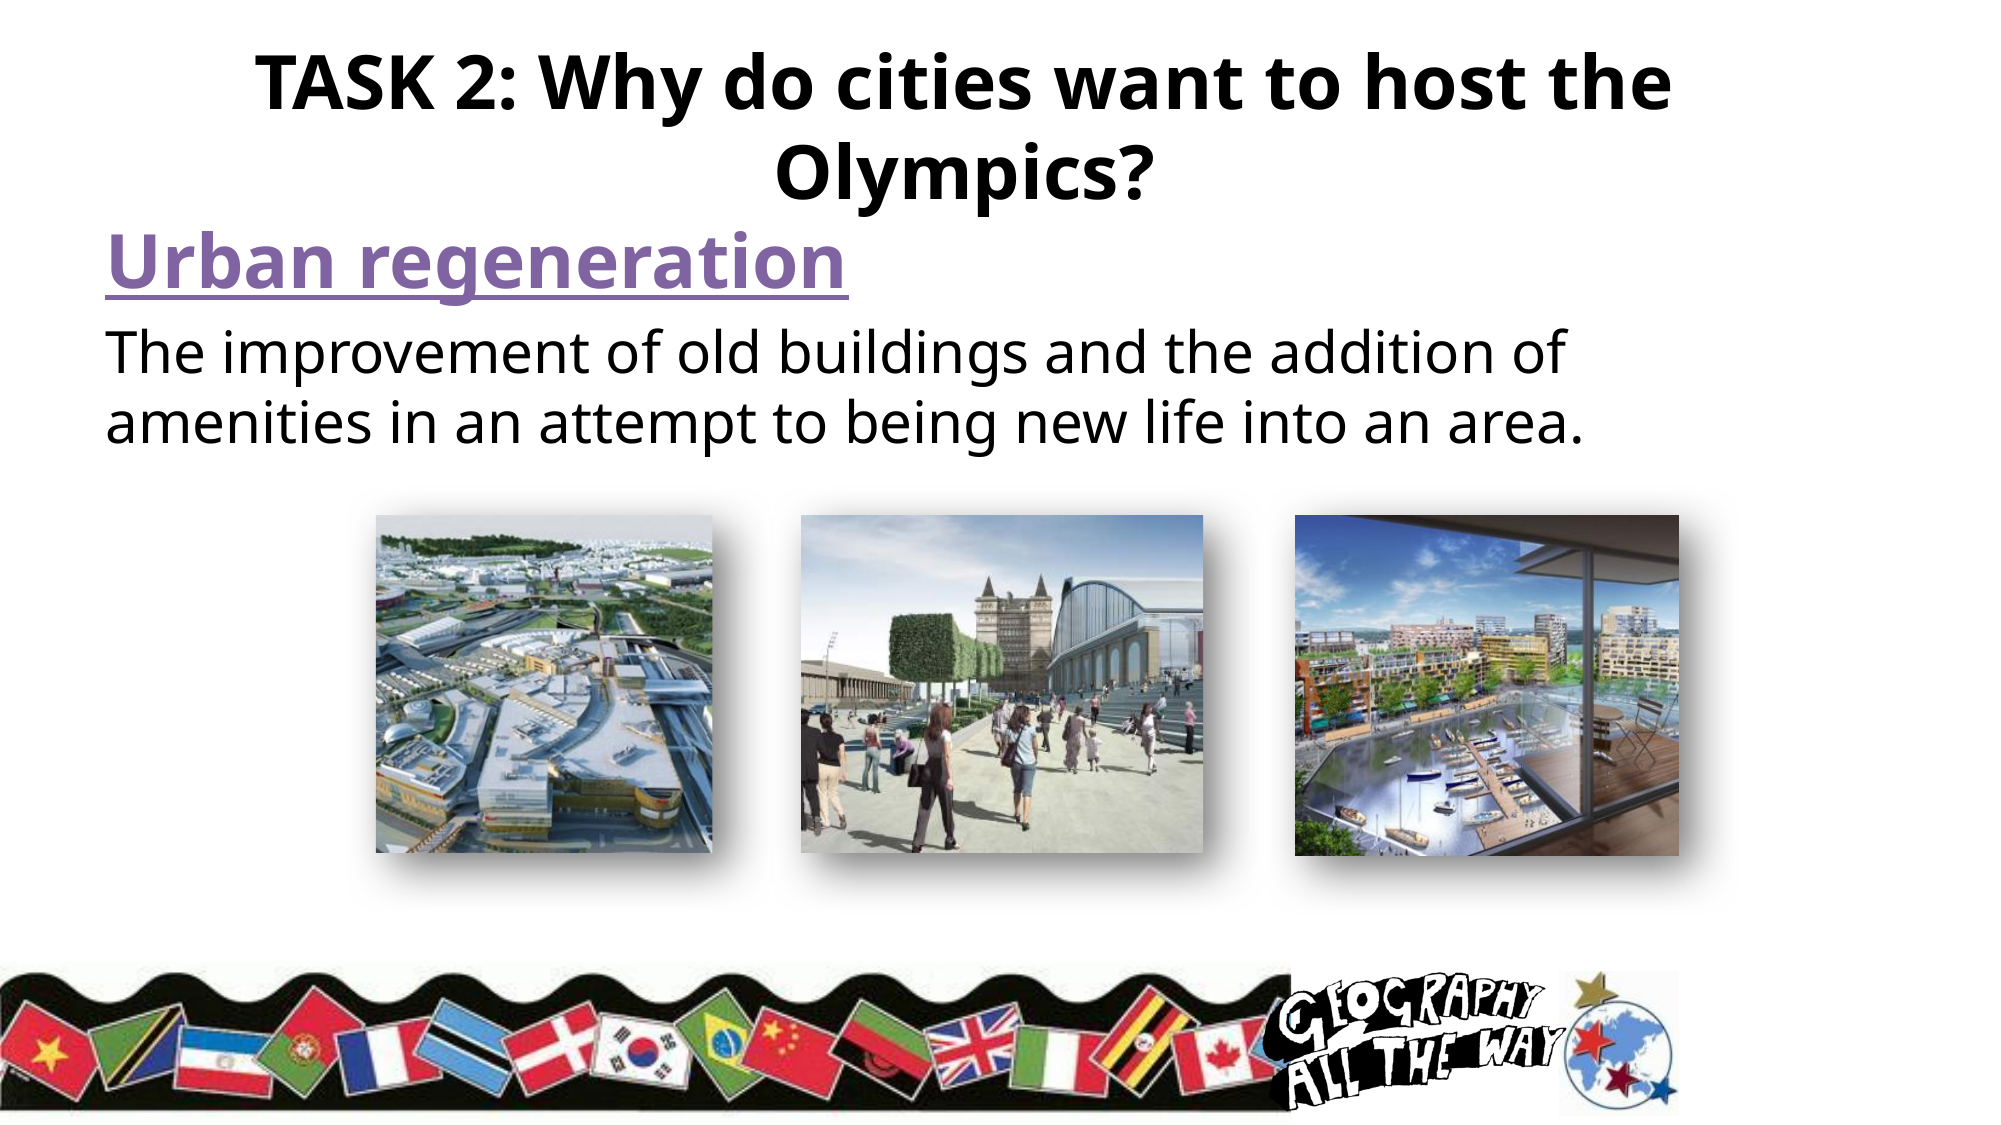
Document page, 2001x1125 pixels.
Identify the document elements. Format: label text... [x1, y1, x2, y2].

picture [1295, 514, 1680, 856]
list Urban regeneration The improvement of old buildings and the addition of amenities in an attempt to being new life into an area. [90, 219, 1839, 949]
title TASK 2: Why do cities want to host the Olympics? [55, 30, 1875, 219]
picture [375, 514, 713, 853]
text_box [0, 958, 1680, 1125]
picture [800, 514, 1204, 853]
